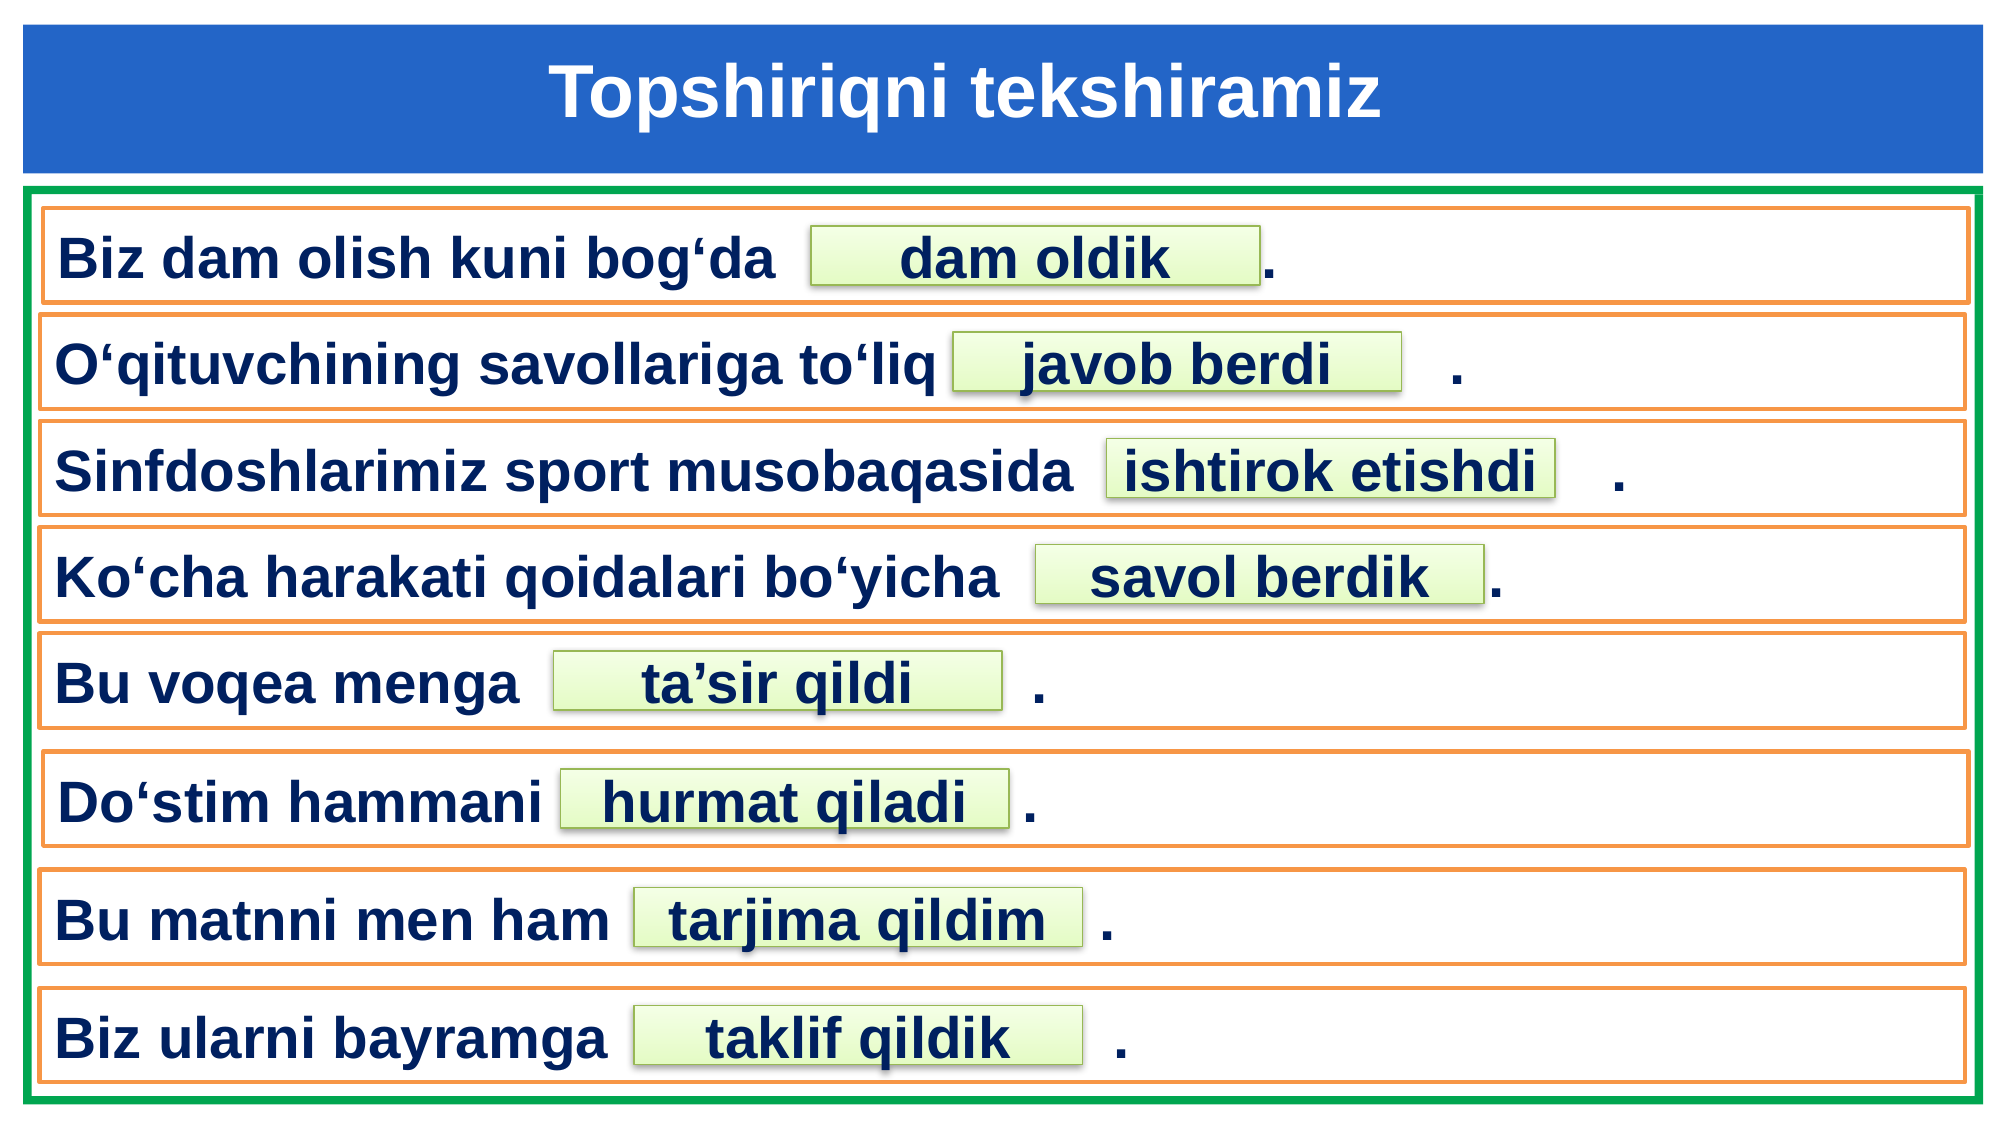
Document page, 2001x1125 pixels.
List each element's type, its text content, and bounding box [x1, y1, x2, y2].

text_box Topshiriqni tekshiramiz [100, 41, 1853, 151]
text_box Biz dam olish kuni bog‘da …………….. . [41, 206, 1971, 305]
text_box dam oldik [810, 225, 1261, 286]
text_box Bu voqea menga ……………….. . [37, 631, 1967, 730]
text_box Sinfdoshlarimiz sport musobaqasida ………………….. . [38, 419, 1967, 517]
text_box Do‘stim hammani ……………… . [41, 749, 1971, 848]
text_box hurmat qiladi [560, 768, 1010, 829]
text_box taklif qildik [633, 1005, 1083, 1065]
text_box ta’sir qildi [553, 650, 1003, 711]
text_box O‘qituvchining savollariga to‘liq ….…………… . [38, 312, 1967, 411]
text_box ishtirok etishdi [1106, 438, 1556, 498]
text_box Bu matnni men ham ………………… . [37, 867, 1967, 966]
text_box tarjima qildim [633, 887, 1083, 947]
text_box Biz ularni bayramga ………………… . [37, 986, 1967, 1084]
text_box javob berdi [952, 331, 1402, 392]
text_box savol berdik [1035, 544, 1485, 604]
text_box Ko‘cha harakati qoidalari bo‘yicha ………………… . [37, 525, 1967, 624]
